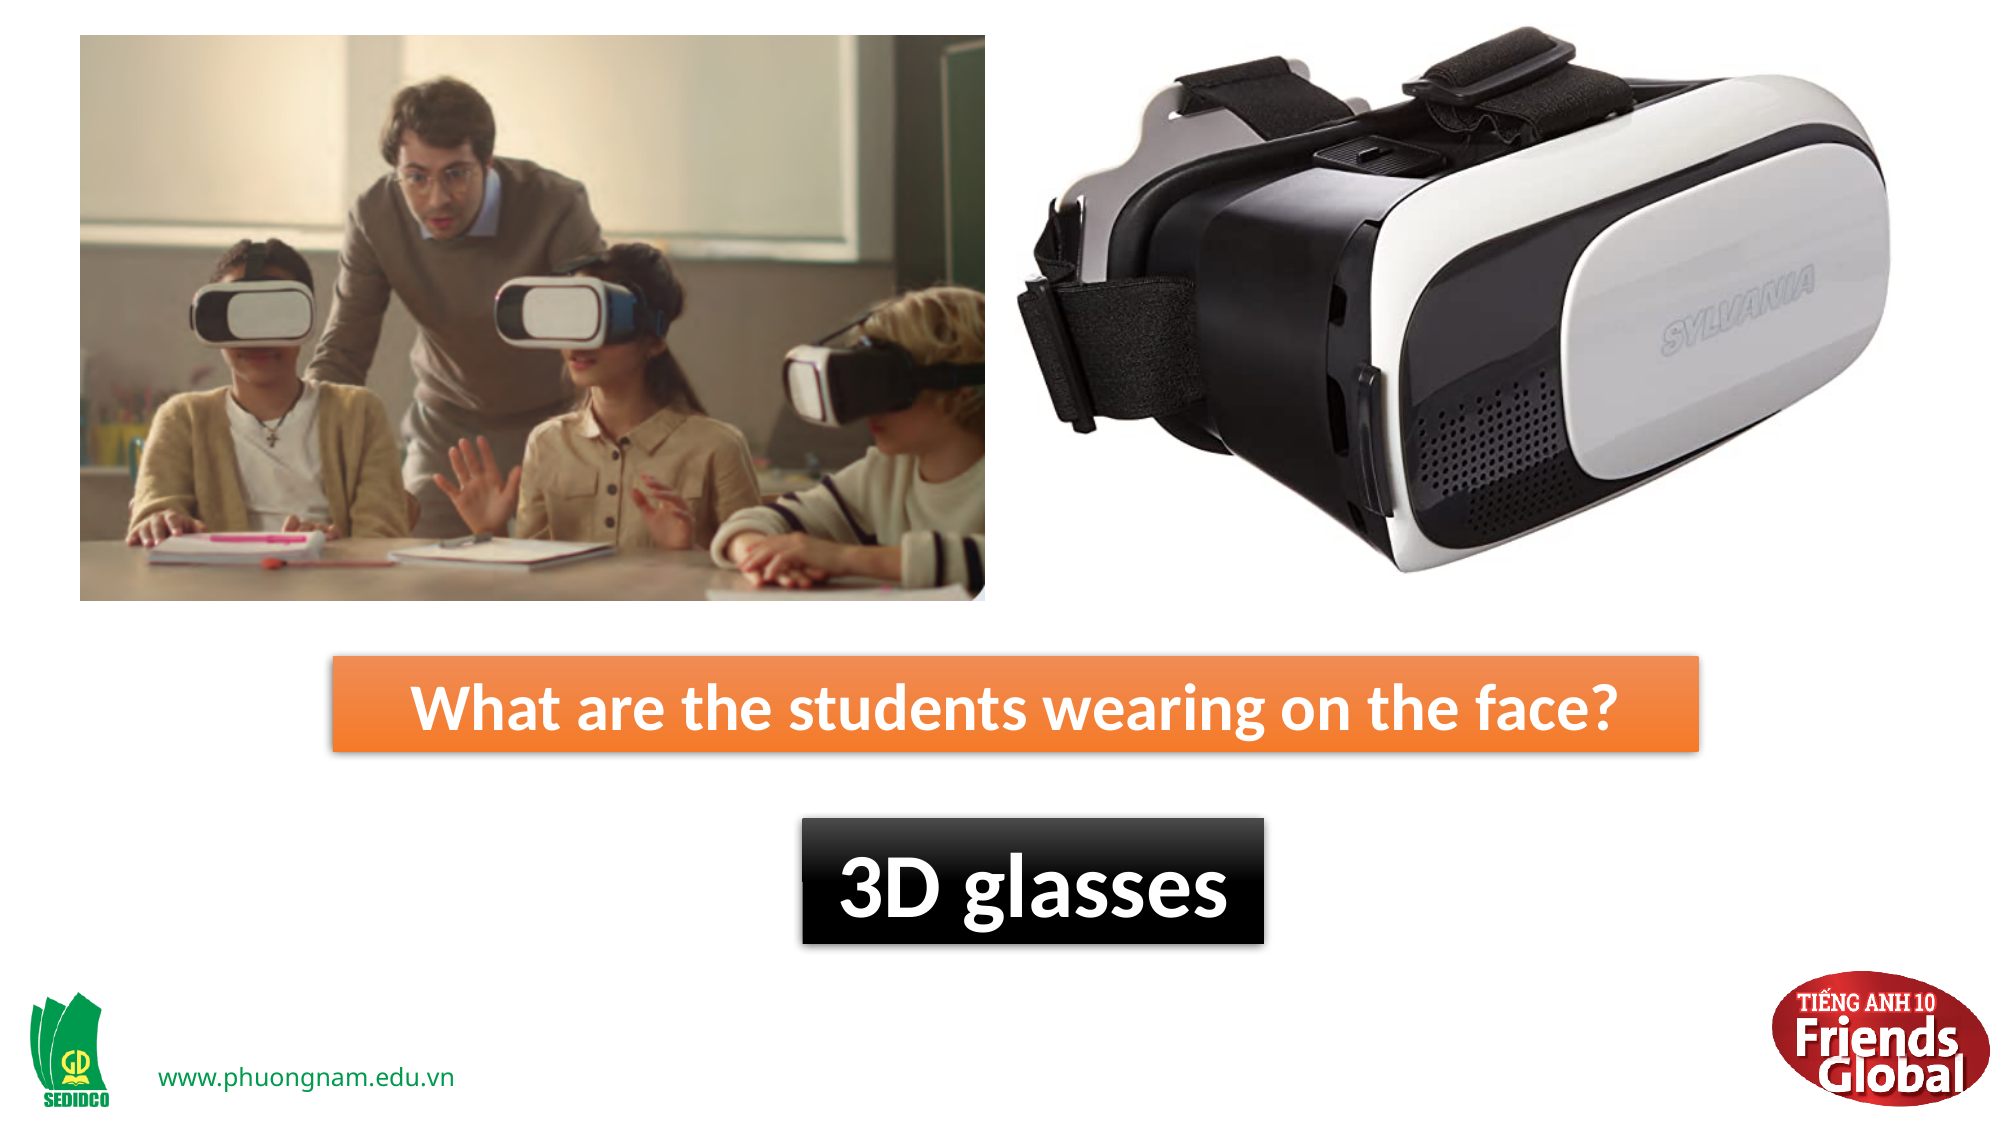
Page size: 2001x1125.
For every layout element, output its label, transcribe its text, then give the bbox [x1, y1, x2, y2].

picture [1015, 23, 1893, 576]
text_box What are the students wearing on the face? [332, 656, 1699, 752]
picture [28, 990, 111, 1109]
text_box 3D glasses [802, 818, 1264, 944]
picture [80, 35, 985, 601]
picture [1765, 963, 1996, 1114]
text_box www.phuongnam.edu.vn [143, 1057, 1240, 1100]
